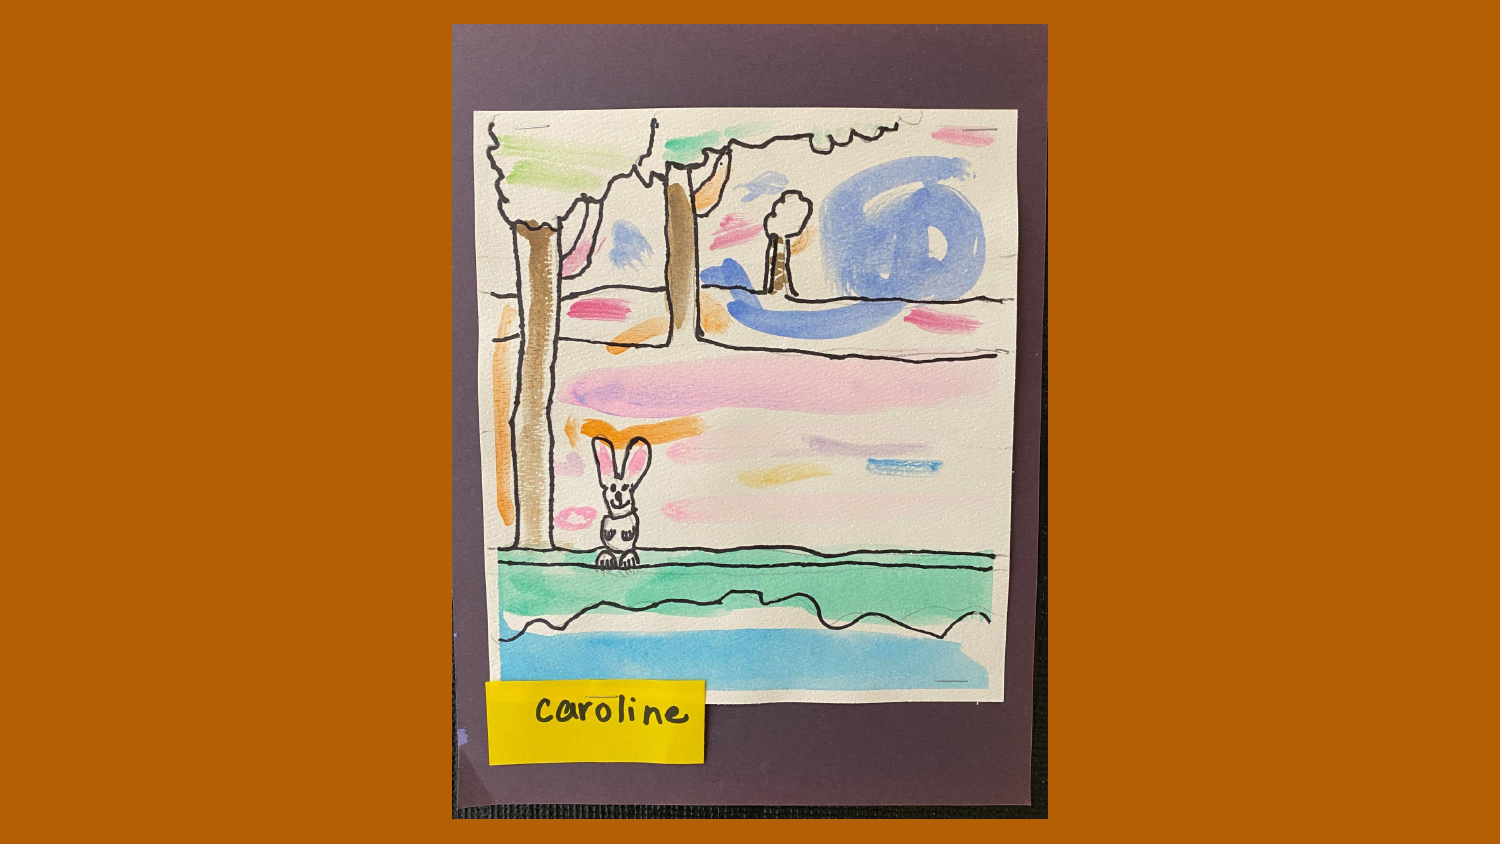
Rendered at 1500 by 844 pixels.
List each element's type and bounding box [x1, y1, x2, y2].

picture [452, 24, 1048, 819]
